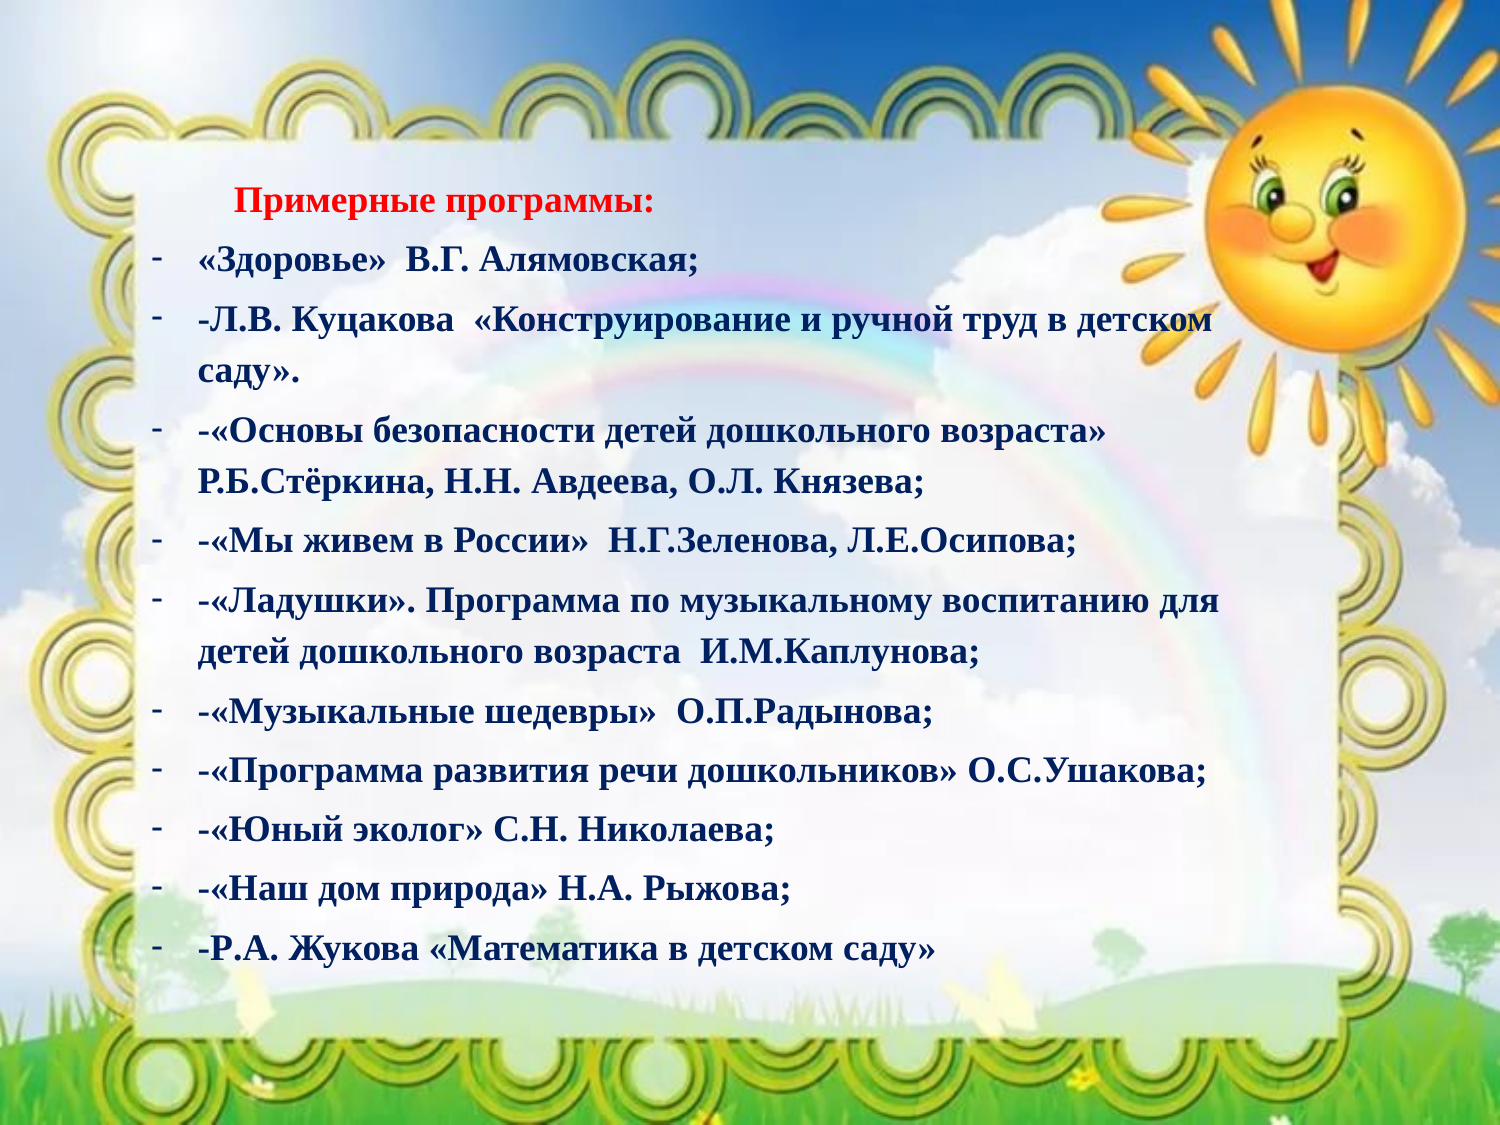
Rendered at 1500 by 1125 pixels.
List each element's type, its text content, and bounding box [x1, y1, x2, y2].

picture [0, 0, 1500, 1125]
subtitle Примерные программы: «Здоровье» В.Г. Алямовская; -Л.В. Куцакова «Конструирование и ручной труд в детском саду». -«Основы безопасности детей дошкольного возраста» Р.Б.Стёркина, Н.Н. Авдеева, О.Л. Князева; -«Мы живем в России» Н.Г.Зеленова, Л.Е.Осипова; -«Ладушки». Программа по музыкальному воспитанию для детей дошкольного возраста И.М.Каплунова; -«Музыкальные шедевры» О.П.Радынова; -«Программа развития речи дошкольников» О.С.Ушакова; -«Юный эколог» С.Н. Николаева; -«Наш дом природа» Н.А. Рыжова; -Р.А. Жукова «Математика в детском саду» [135, 160, 1275, 1024]
